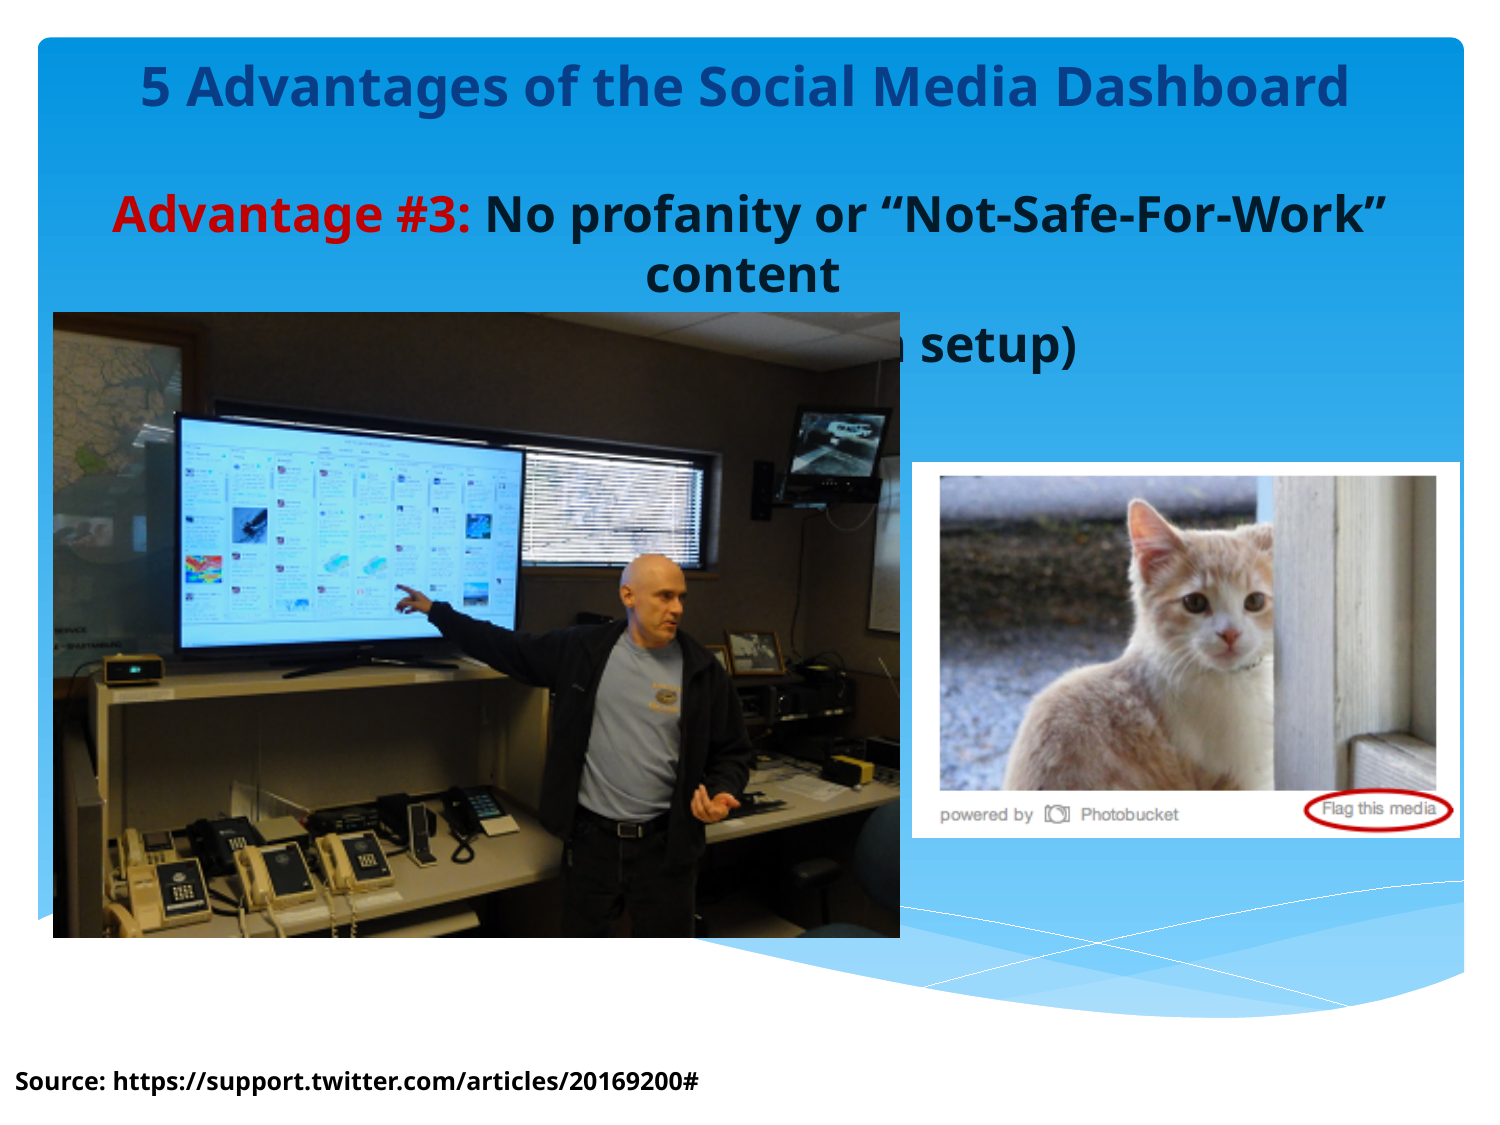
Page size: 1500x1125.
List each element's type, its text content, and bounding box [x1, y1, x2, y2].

title 5 Advantages of the Social Media Dashboard [15, 0, 1478, 125]
picture [912, 462, 1460, 838]
picture [53, 312, 900, 938]
subtitle Advantage #3: No profanity or “Not-Safe-For-Work” content in tweets (option in setup) Source: https://support.twitter.com/articles/20169200# [0, 174, 1500, 1097]
